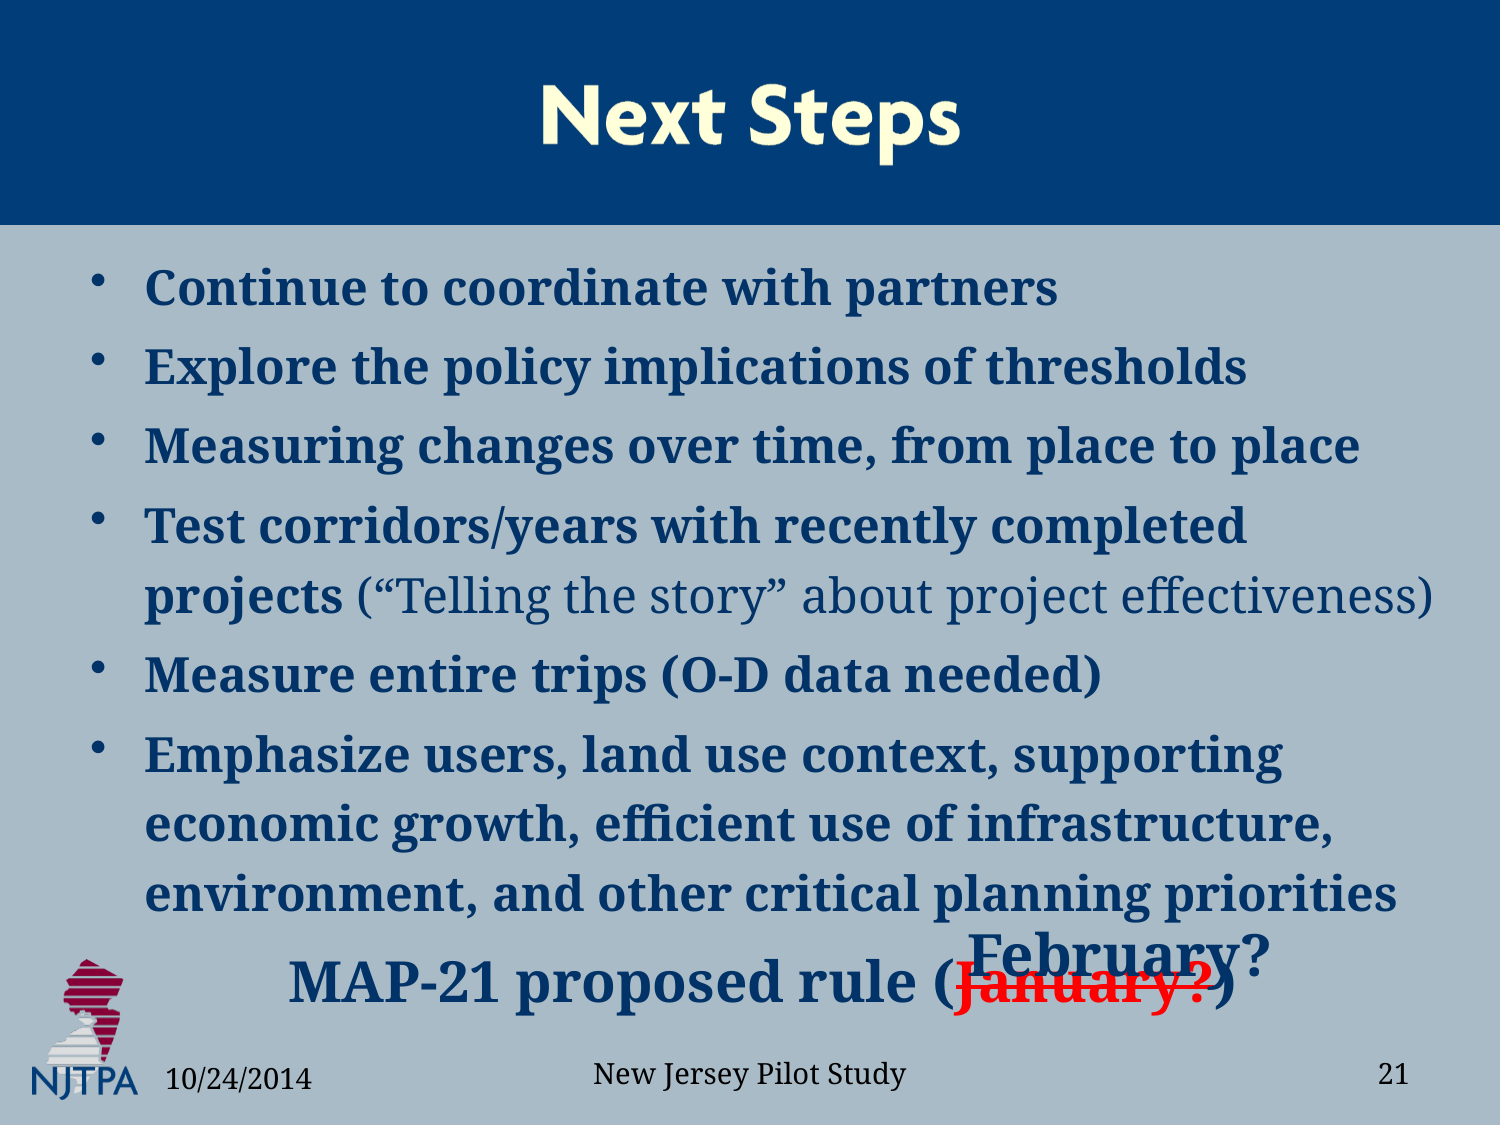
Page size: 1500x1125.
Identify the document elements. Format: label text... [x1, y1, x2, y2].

slide_number 21 [1074, 1024, 1425, 1103]
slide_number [150, 1024, 500, 1103]
list Continue to coordinate with partners Explore the policy implications of thresholds Measuring changes over time, from place to place Test corridors/years with recently completed projects (“Telling the story” about project effectiveness) Measure entire trips (O-D data needed) Emphasize users, land use context, supporting economic growth, efficient use of infrastructure, environment, and other critical planning priorities MAP-21 proposed rule (January?) [75, 237, 1450, 1075]
picture [32, 959, 138, 1100]
text_box February? [952, 911, 1474, 996]
picture [74, 0, 1426, 226]
footer New Jersey Pilot Study [512, 1024, 988, 1103]
